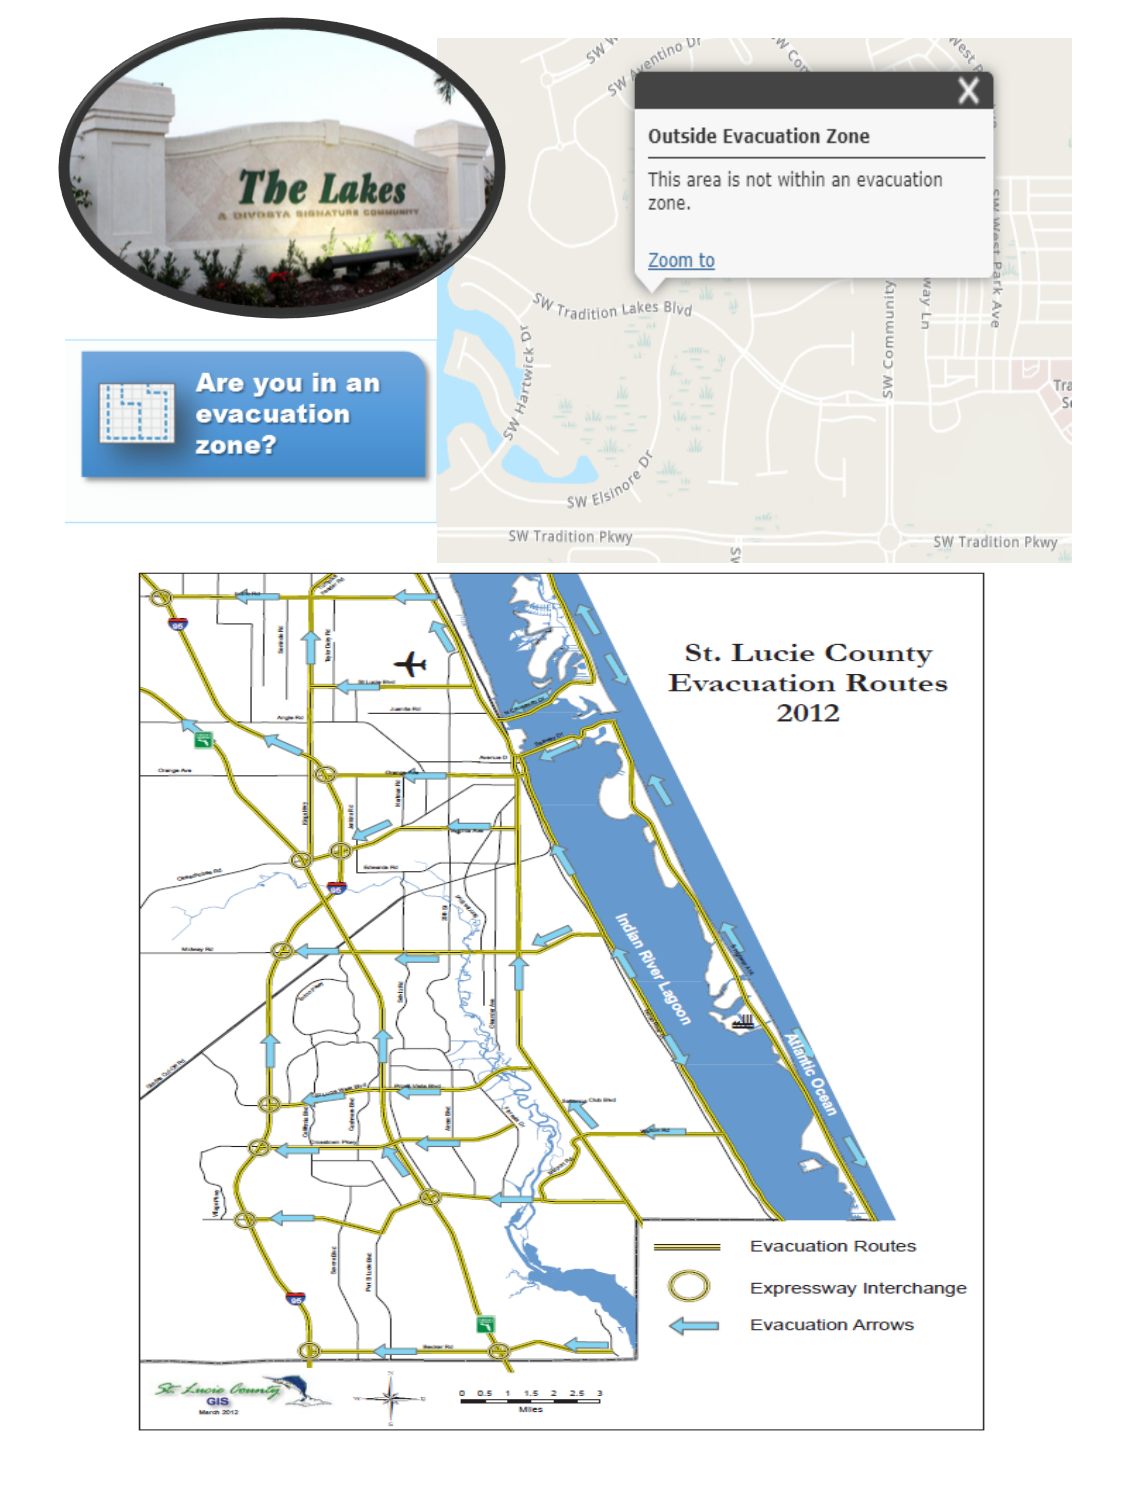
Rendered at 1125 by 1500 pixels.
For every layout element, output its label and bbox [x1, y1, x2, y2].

picture [55, 15, 1072, 1438]
